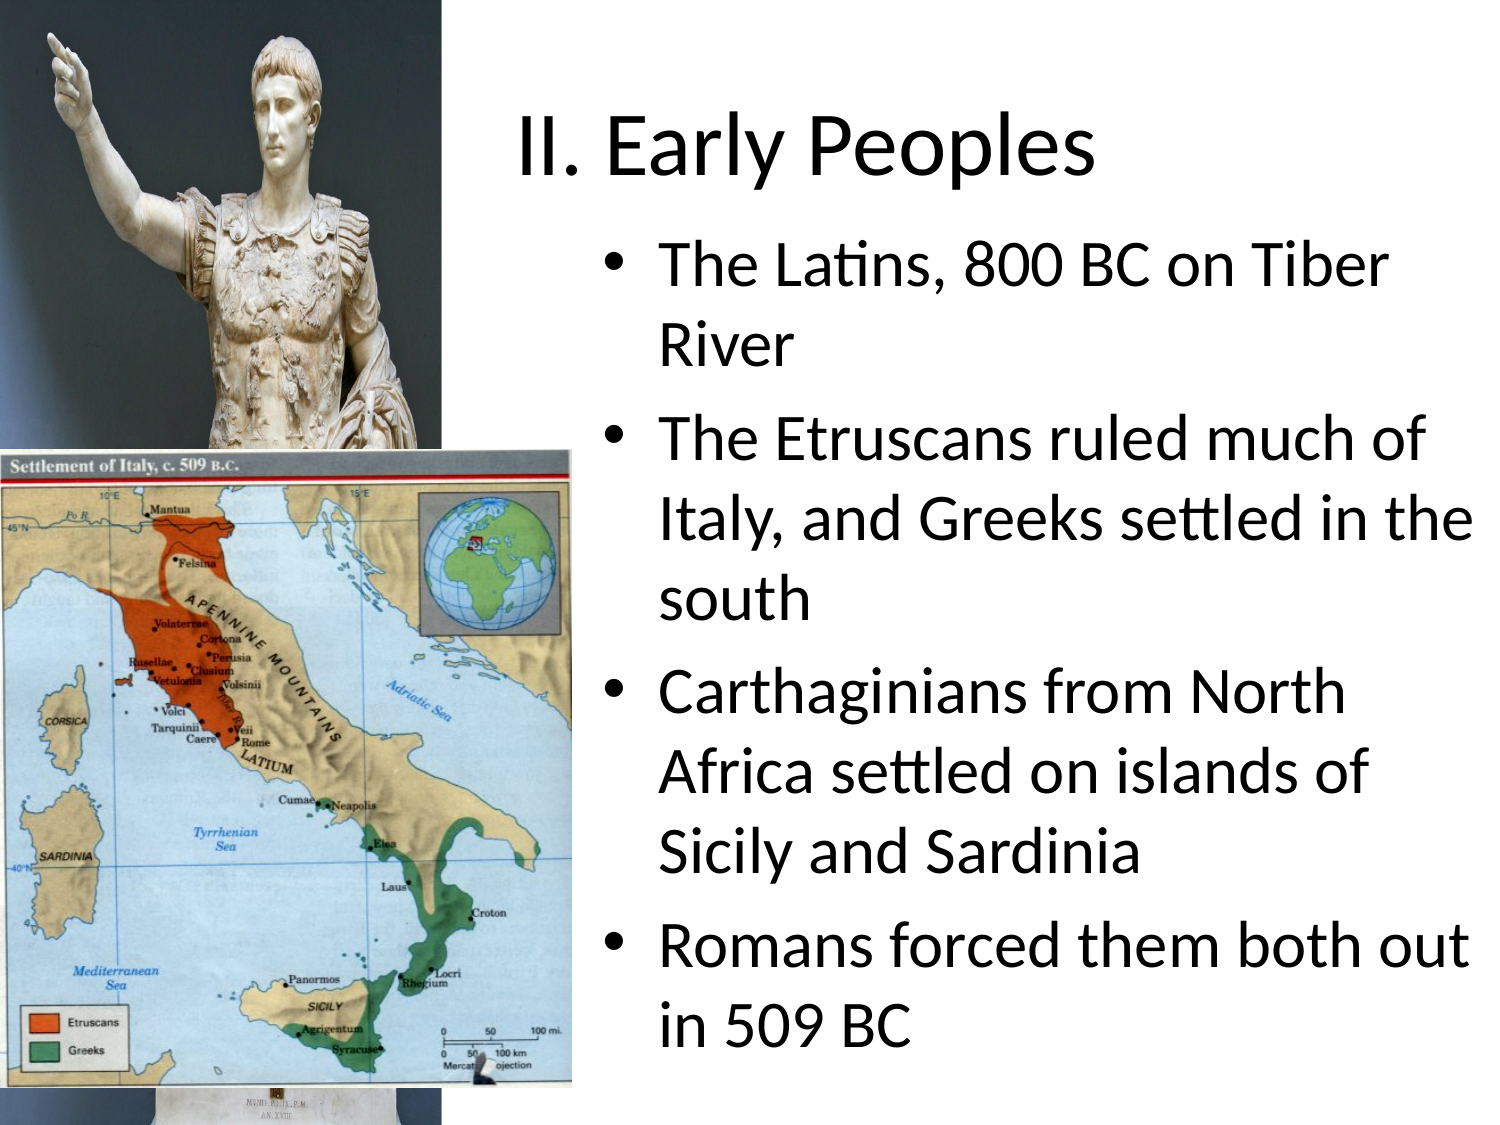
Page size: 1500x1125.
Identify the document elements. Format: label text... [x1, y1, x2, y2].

list The Latins, 800 BC on Tiber River The Etruscans ruled much of Italy, and Greeks settled in the south Carthaginians from North Africa settled on islands of Sicily and Sardinia Romans forced them both out in 509 BC [587, 212, 1500, 1125]
picture [0, 0, 1500, 1125]
title II. Early Peoples [500, 45, 1425, 233]
